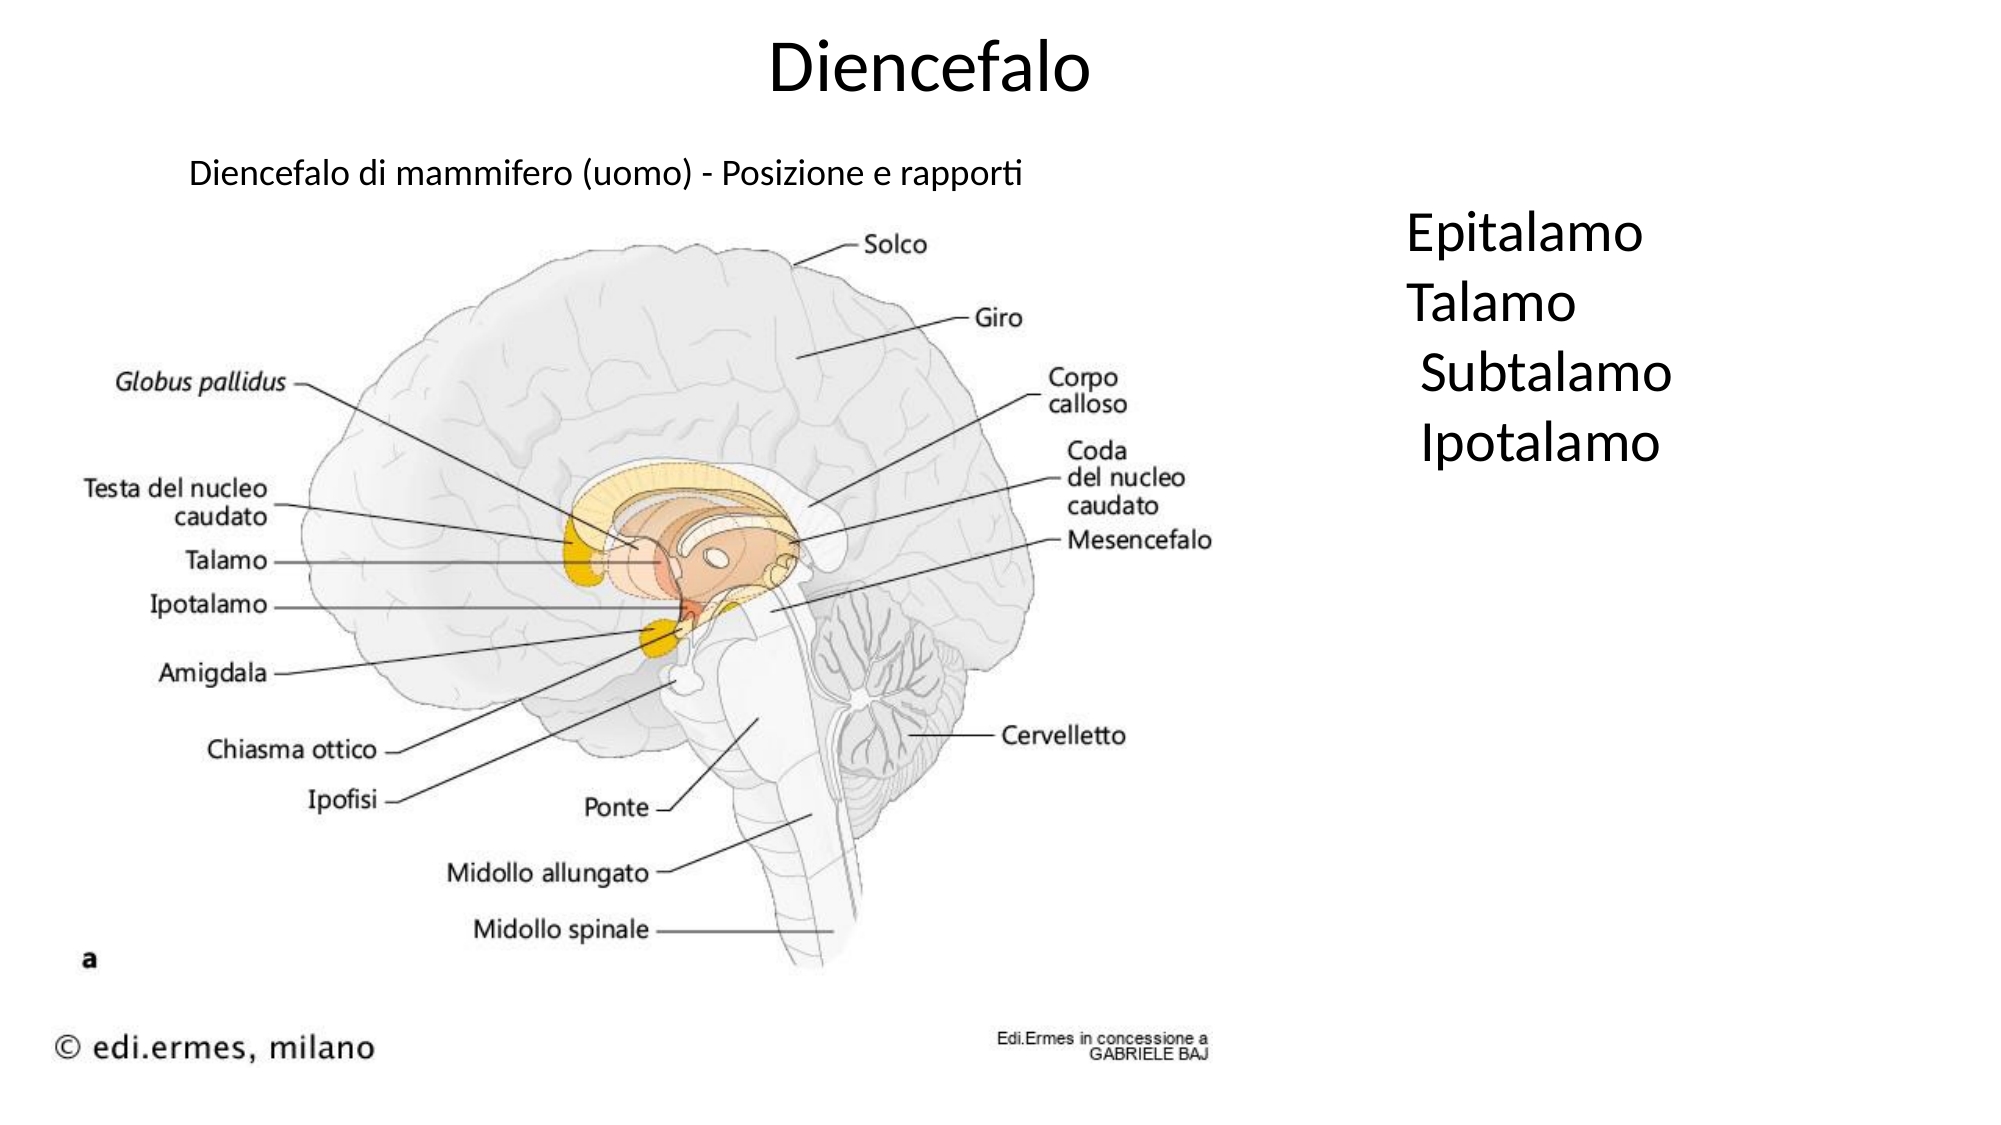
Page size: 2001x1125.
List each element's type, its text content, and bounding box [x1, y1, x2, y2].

text_box Diencefalo [754, 9, 1107, 114]
text_box Epitalamo Talamo Subtalamo Ipotalamo [1378, 115, 2000, 480]
picture [51, 225, 1213, 1069]
text_box Diencefalo di mammifero (uomo) - Posizione e rapporti [174, 140, 1040, 200]
